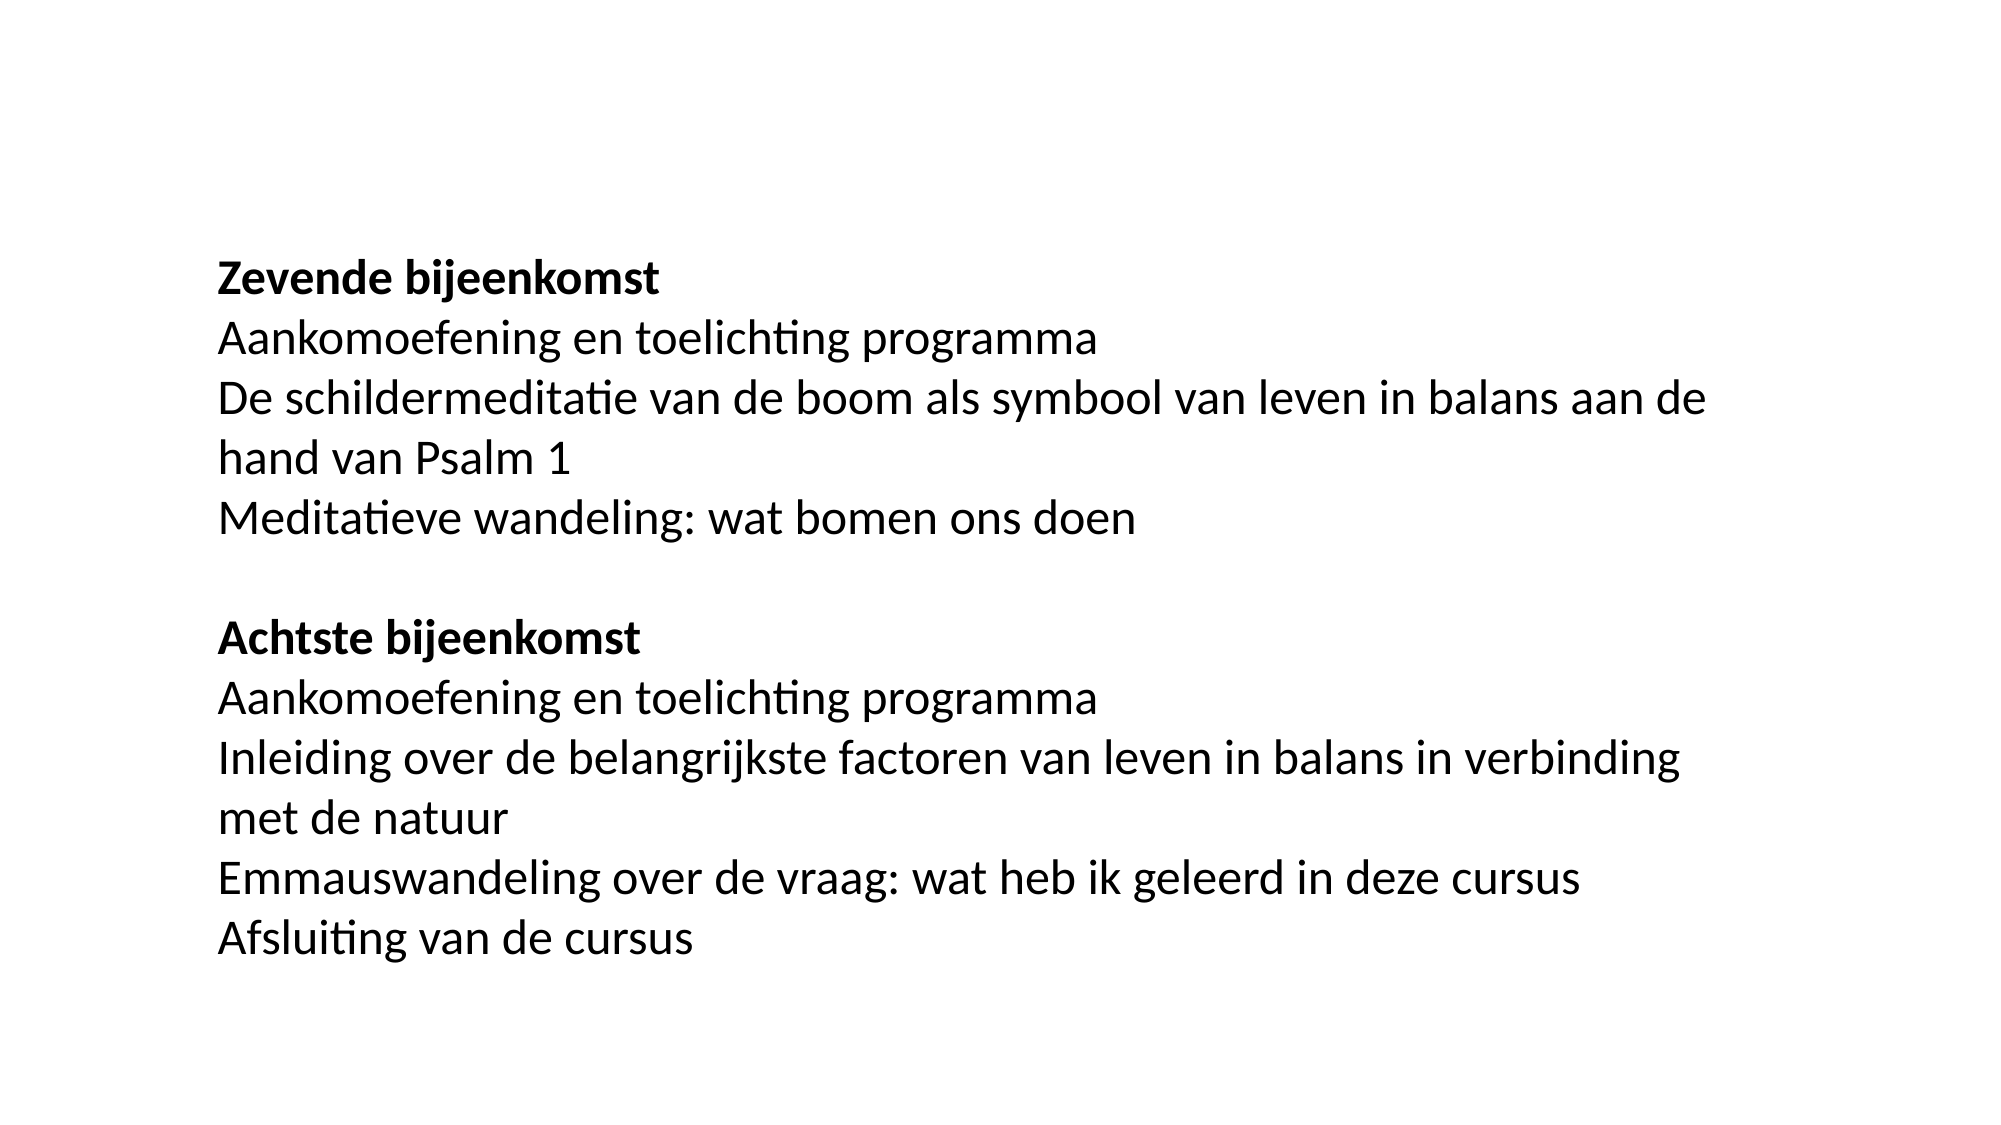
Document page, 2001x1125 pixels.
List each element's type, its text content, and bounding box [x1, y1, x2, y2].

text_box Zevende bijeenkomst Aankomoefening en toelichting programma De schildermeditatie van de boom als symbool van leven in balans aan de hand van Psalm 1 Meditatieve wandeling: wat bomen ons doen Achtste bijeenkomst Aankomoefening en toelichting programma Inleiding over de belangrijkste factoren van leven in balans in verbinding met de natuur Emmauswandeling over de vraag: wat heb ik geleerd in deze cursus Afsluiting van de cursus [202, 236, 1783, 972]
